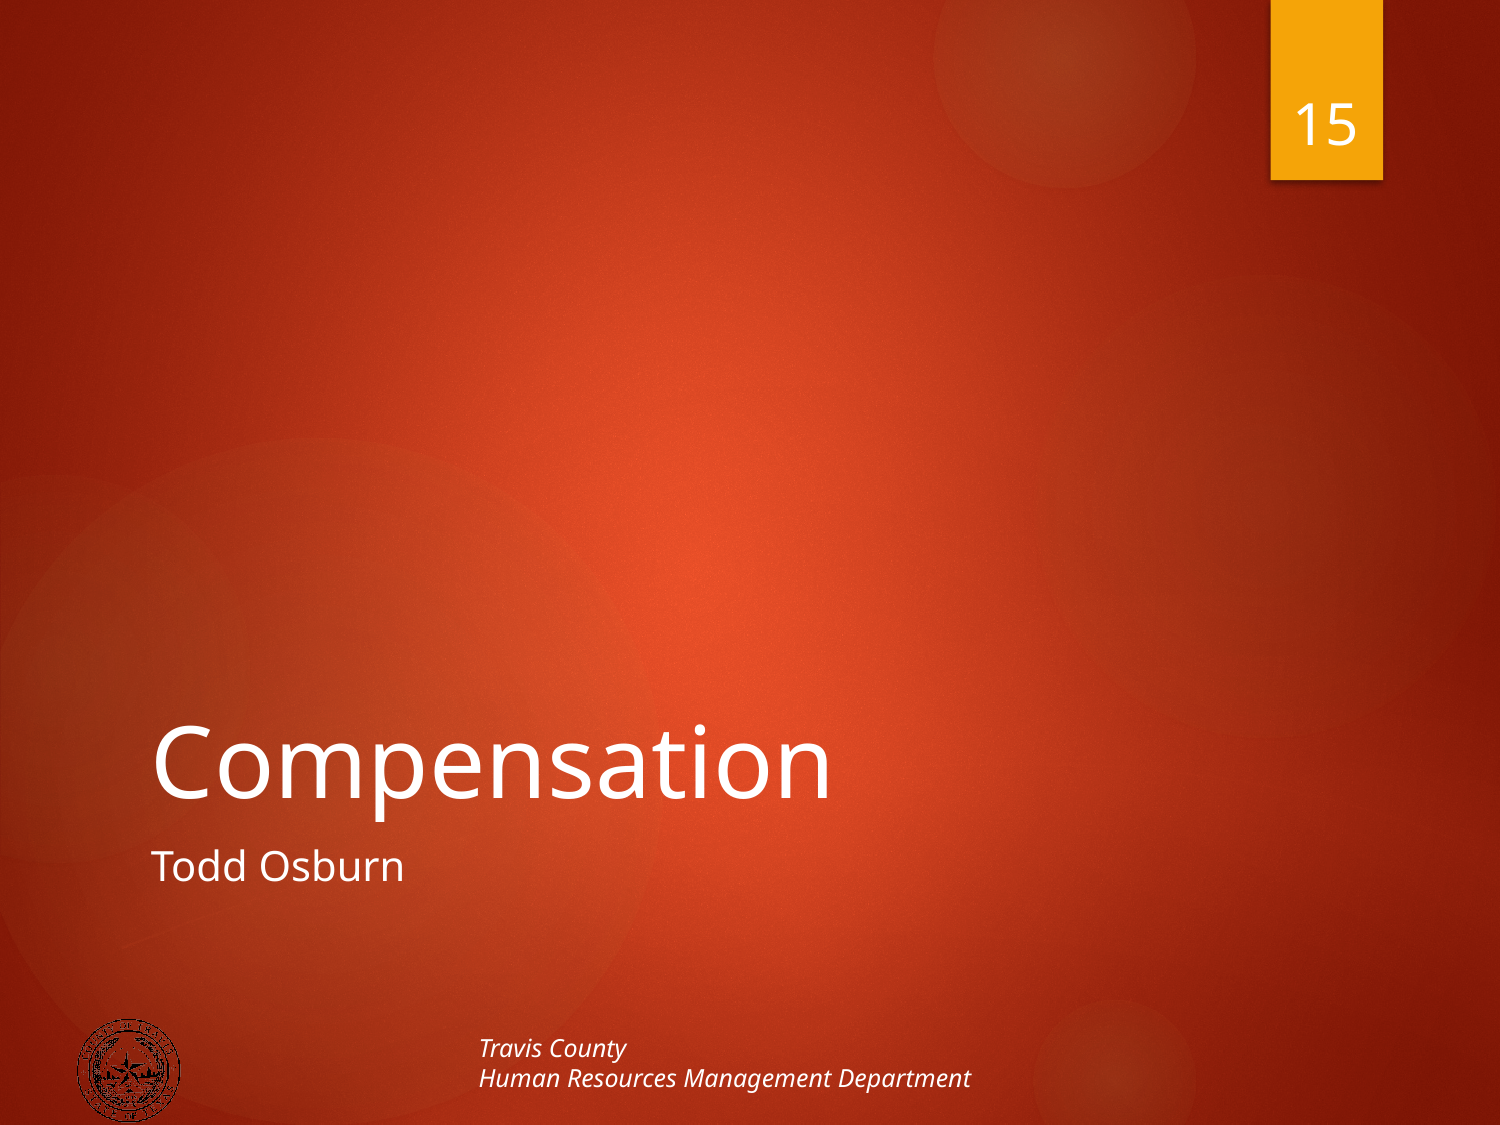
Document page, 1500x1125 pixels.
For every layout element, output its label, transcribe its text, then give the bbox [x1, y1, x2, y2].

picture [74, 974, 191, 1125]
list Compensation Todd Osburn [135, 336, 1237, 1025]
slide_number 15 [1273, 48, 1378, 175]
text_box Travis County Human Resources Management Department [463, 1025, 988, 1100]
